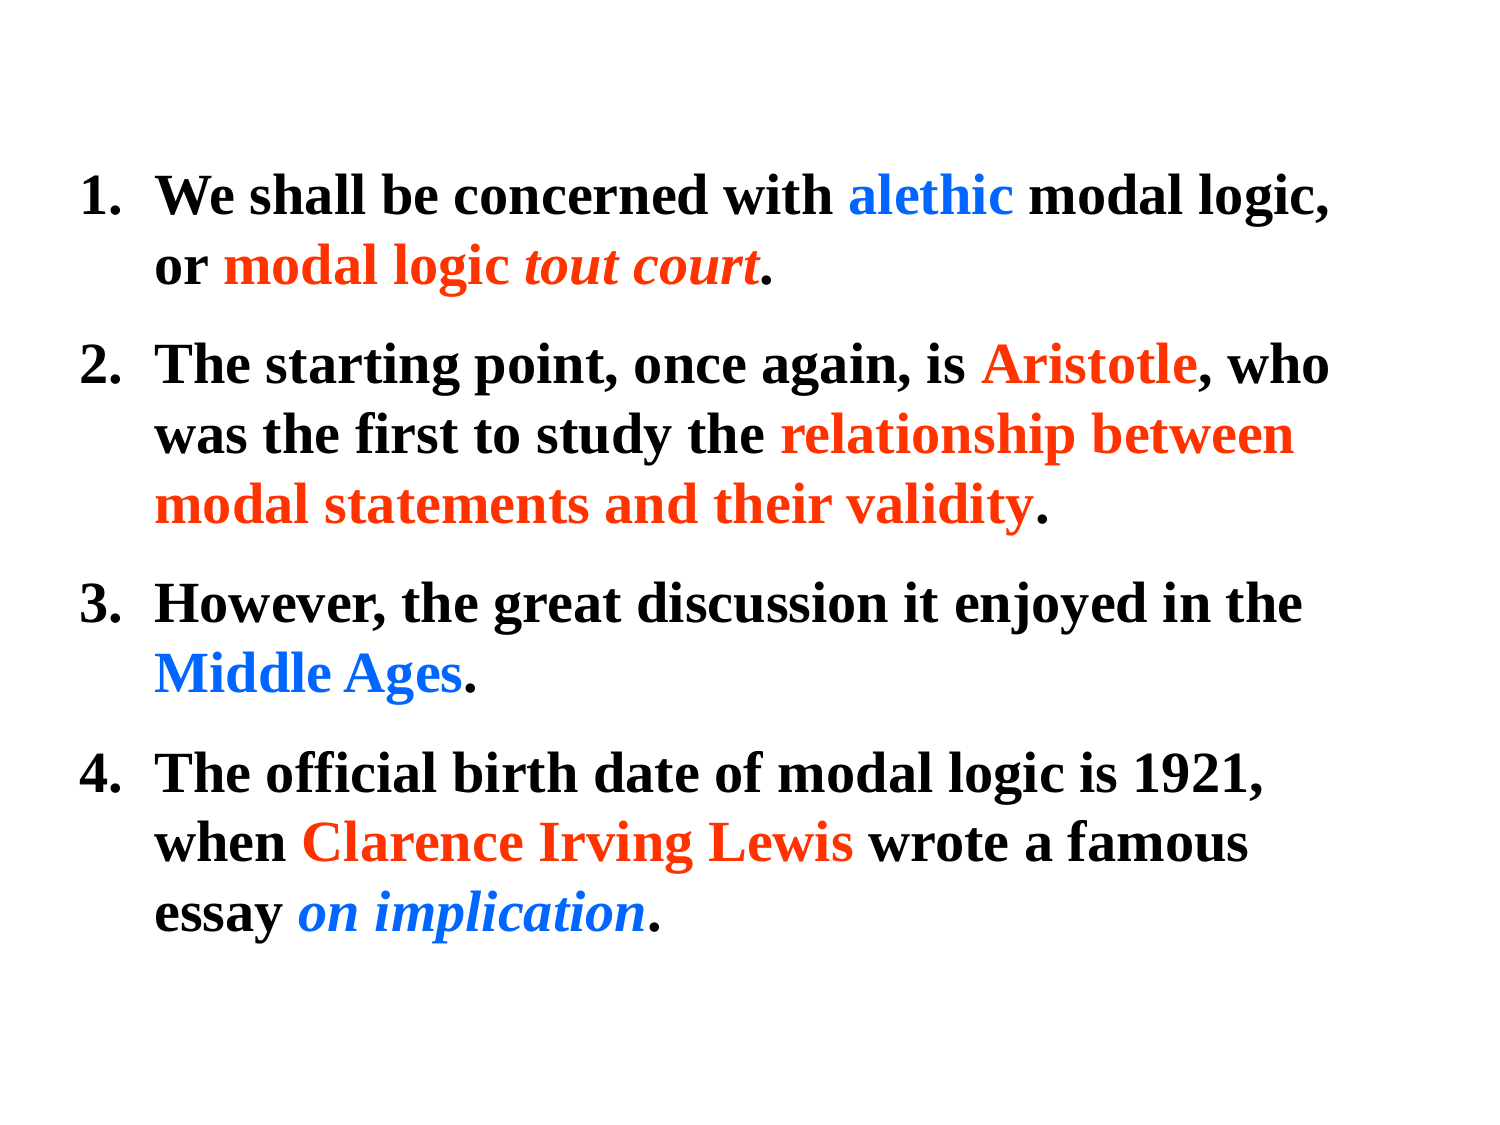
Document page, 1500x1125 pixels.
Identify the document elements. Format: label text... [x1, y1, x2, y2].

text_box We shall be concerned with alethic modal logic, or modal logic tout court. The starting point, once again, is Aristotle, who was the first to study the relationship between modal statements and their validity. However, the great discussion it enjoyed in the Middle Ages. The official birth date of modal logic is 1921, when Clarence Irving Lewis wrote a famous essay on implication. [64, 148, 1400, 951]
